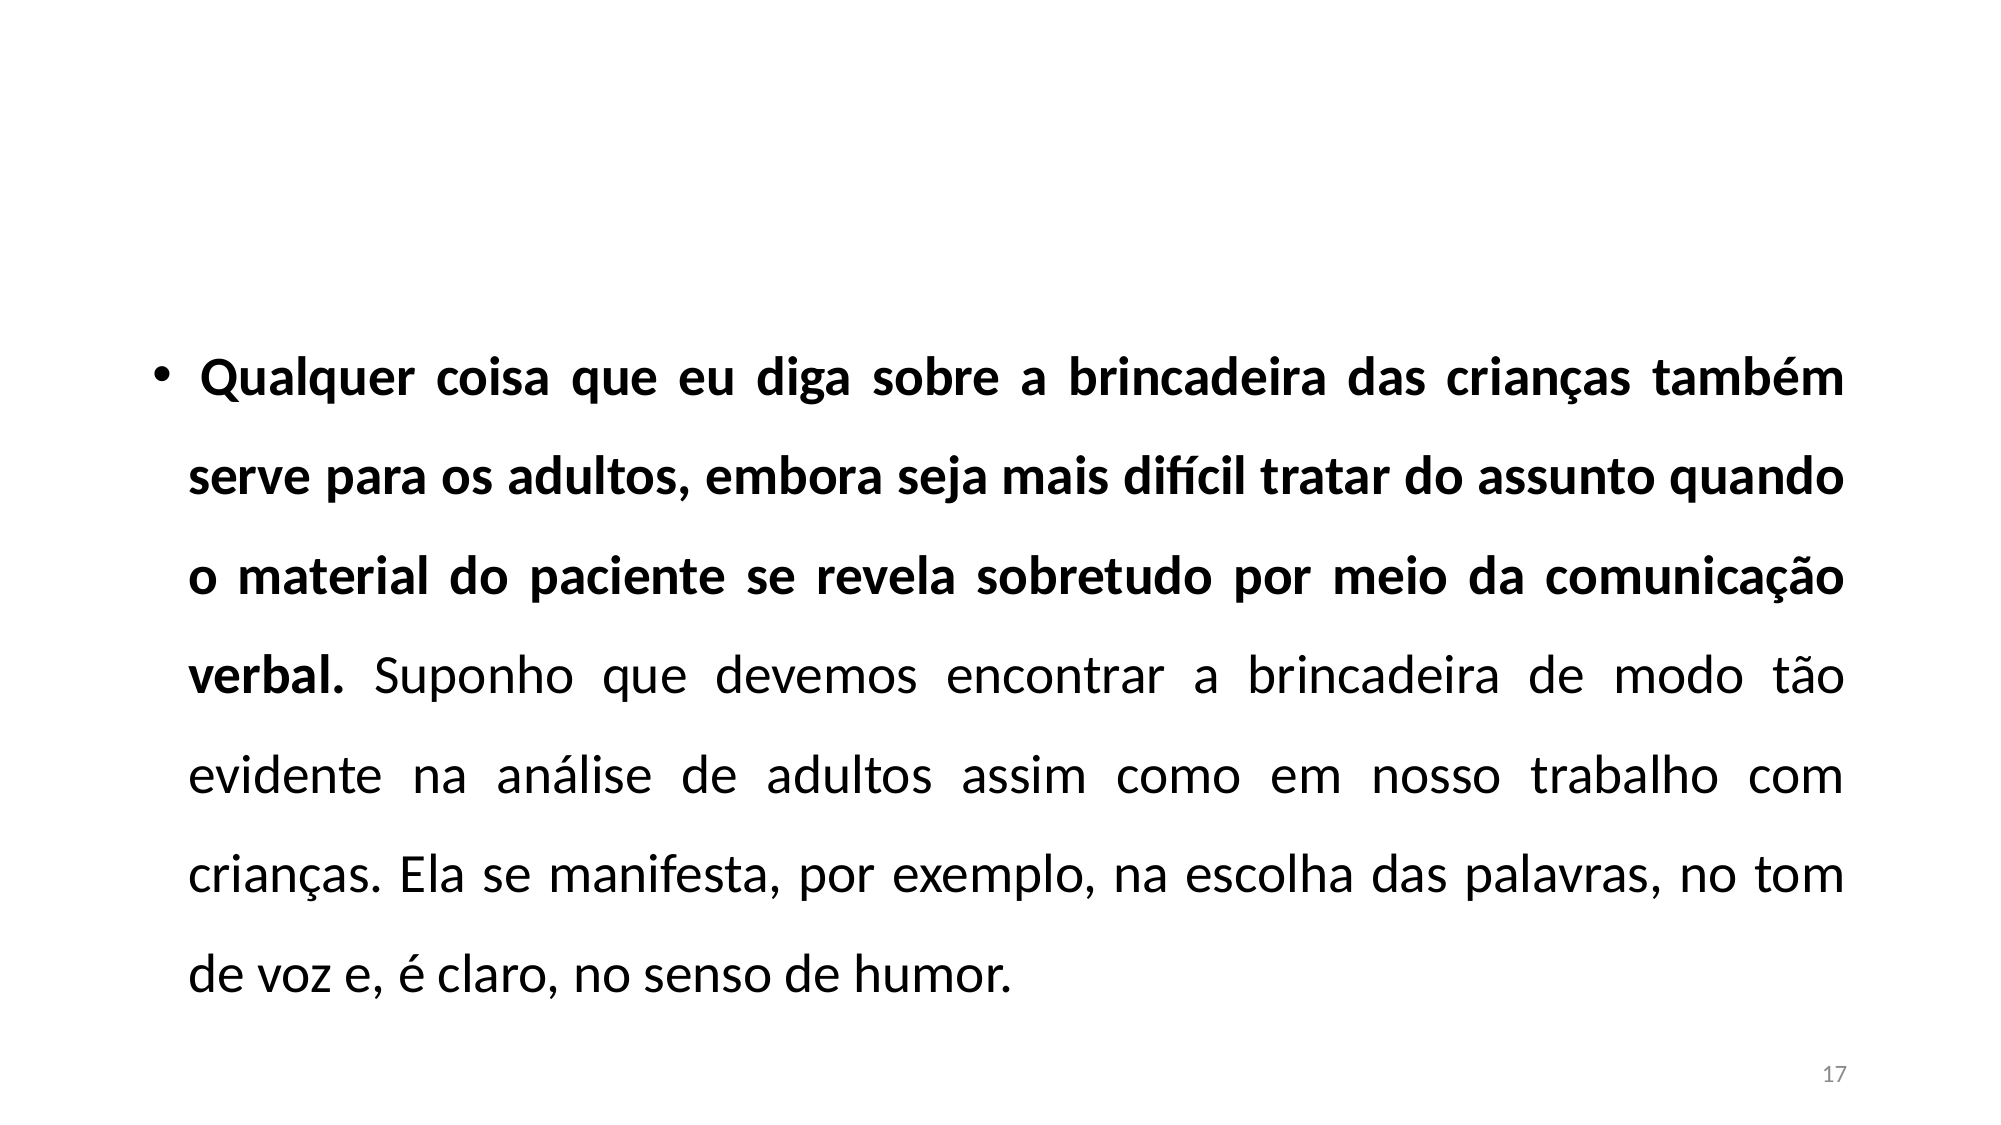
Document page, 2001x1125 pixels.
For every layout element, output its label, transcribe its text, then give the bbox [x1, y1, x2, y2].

list Qualquer coisa que eu diga sobre a brincadeira das crianças também serve para os adultos, embora seja mais difícil tratar do assunto quando o material do paciente se revela sobretudo por meio da comunicação verbal. Suponho que devemos encontrar a brincadeira de modo tão evidente na análise de adultos assim como em nosso trabalho com crianças. Ela se manifesta, por exemplo, na escolha das palavras, no tom de voz e, é claro, no senso de humor. [137, 299, 1863, 1014]
slide_number 17 [1412, 1042, 1863, 1103]
